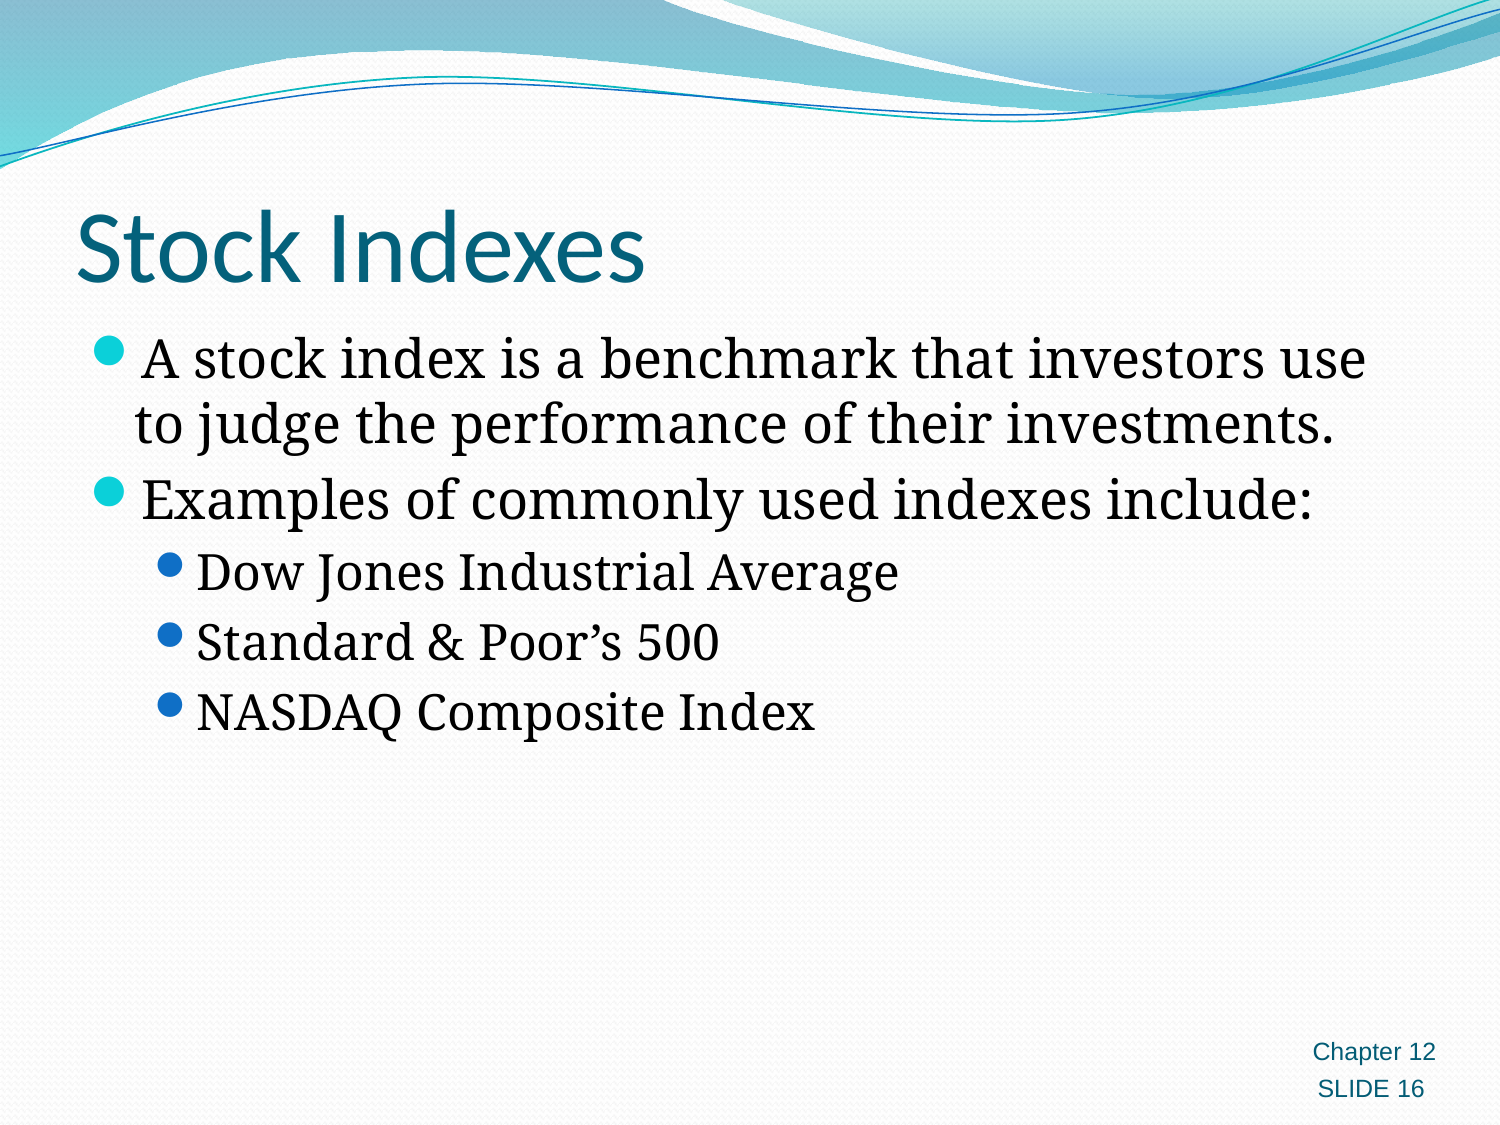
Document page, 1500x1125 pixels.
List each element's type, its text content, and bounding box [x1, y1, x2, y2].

list A stock index is a benchmark that investors use to judge the performance of their investments. Examples of commonly used indexes include: Dow Jones Industrial Average Standard & Poor’s 500 NASDAQ Composite Index [75, 317, 1425, 1038]
slide_number SLIDE 16 [1299, 1042, 1425, 1103]
title Stock Indexes [75, 115, 1425, 303]
footer Chapter 12 [1312, 987, 1500, 1066]
